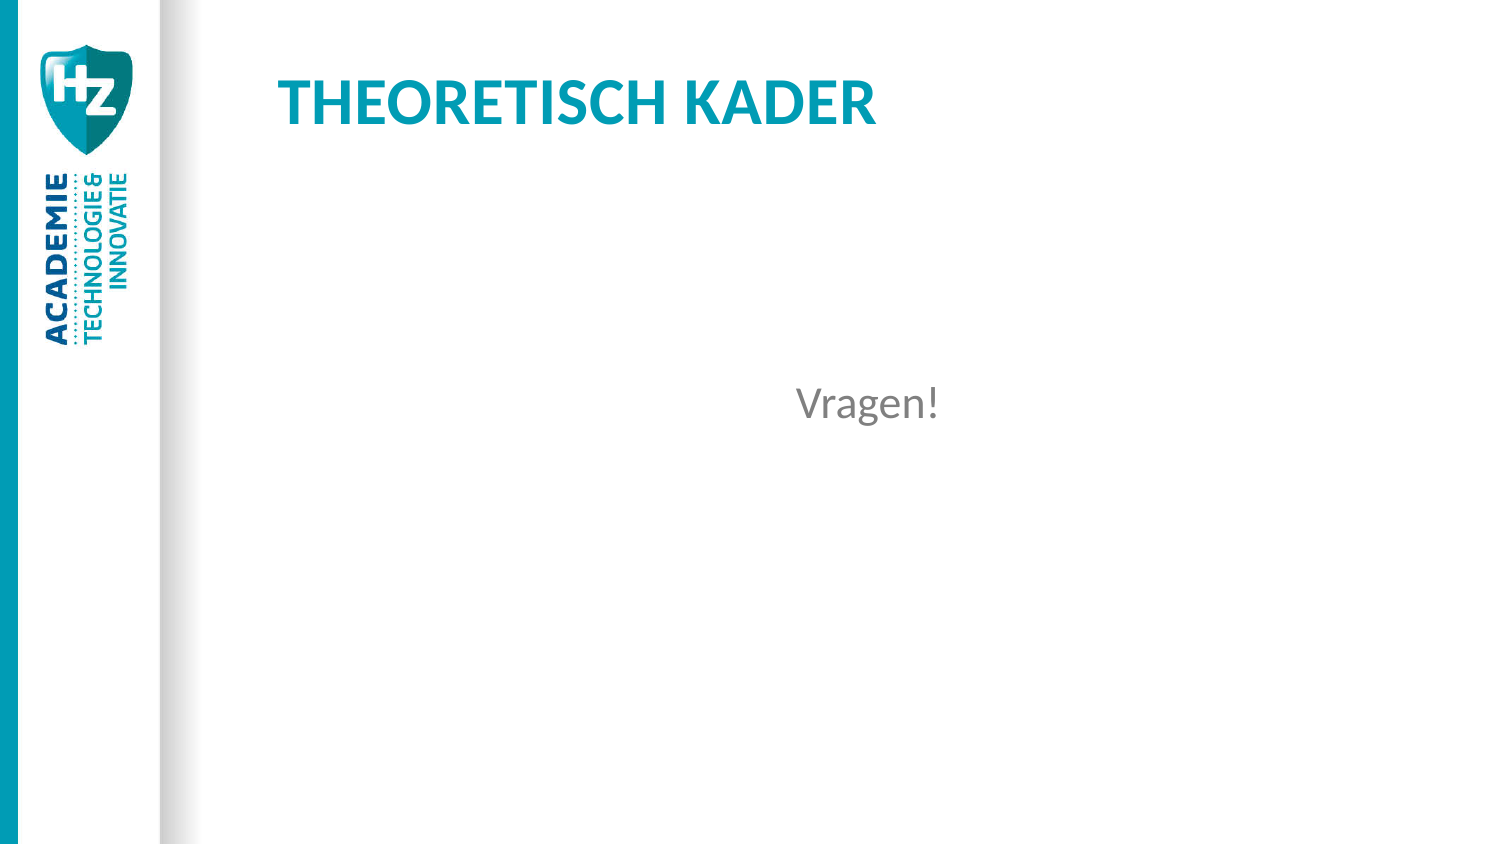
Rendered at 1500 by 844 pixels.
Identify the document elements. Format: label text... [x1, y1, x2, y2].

title Theoretisch kader [277, 70, 1459, 139]
picture [0, 0, 1500, 844]
list Vragen! [277, 208, 1459, 784]
